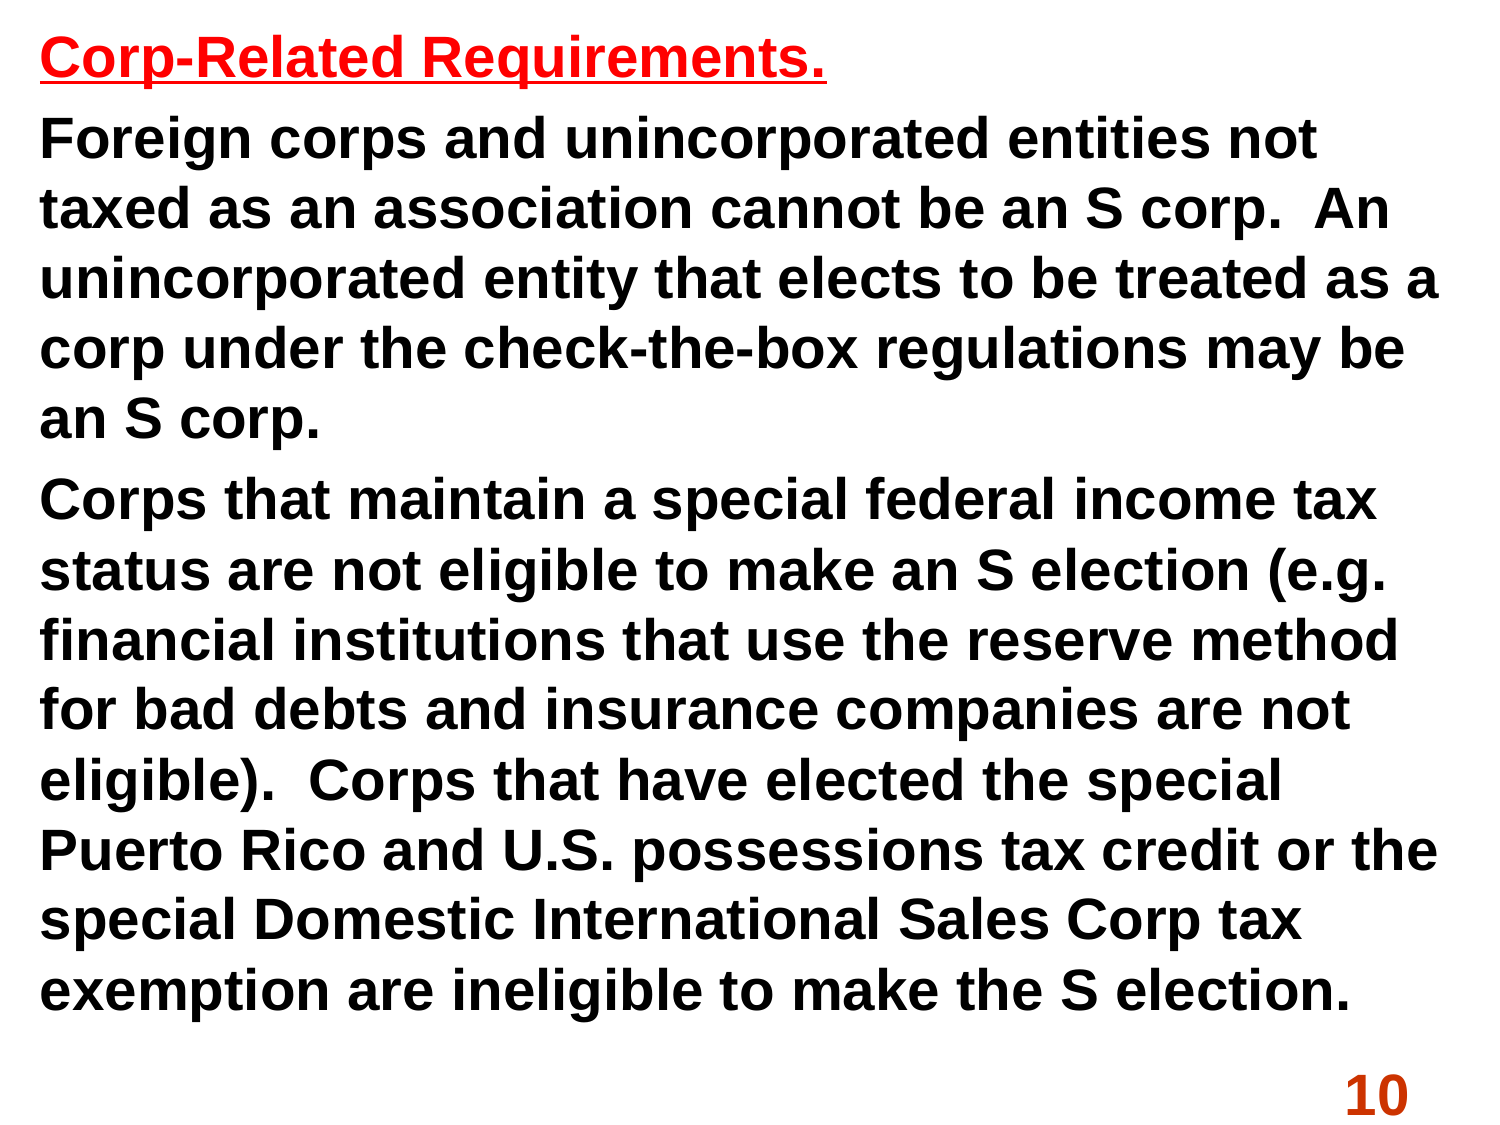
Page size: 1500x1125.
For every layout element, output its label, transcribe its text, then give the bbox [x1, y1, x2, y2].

list Corp-Related Requirements. Foreign corps and unincorporated entities not taxed as an association cannot be an S corp. An unincorporated entity that elects to be treated as a corp under the check-the-box regulations may be an S corp. Corps that maintain a special federal income tax status are not eligible to make an S election (e.g. financial institutions that use the reserve method for bad debts and insurance companies are not eligible). Corps that have elected the special Puerto Rico and U.S. possessions tax credit or the special Domestic International Sales Corp tax exemption are ineligible to make the S election. [24, 24, 1475, 1038]
slide_number 10 [1124, 1049, 1426, 1101]
